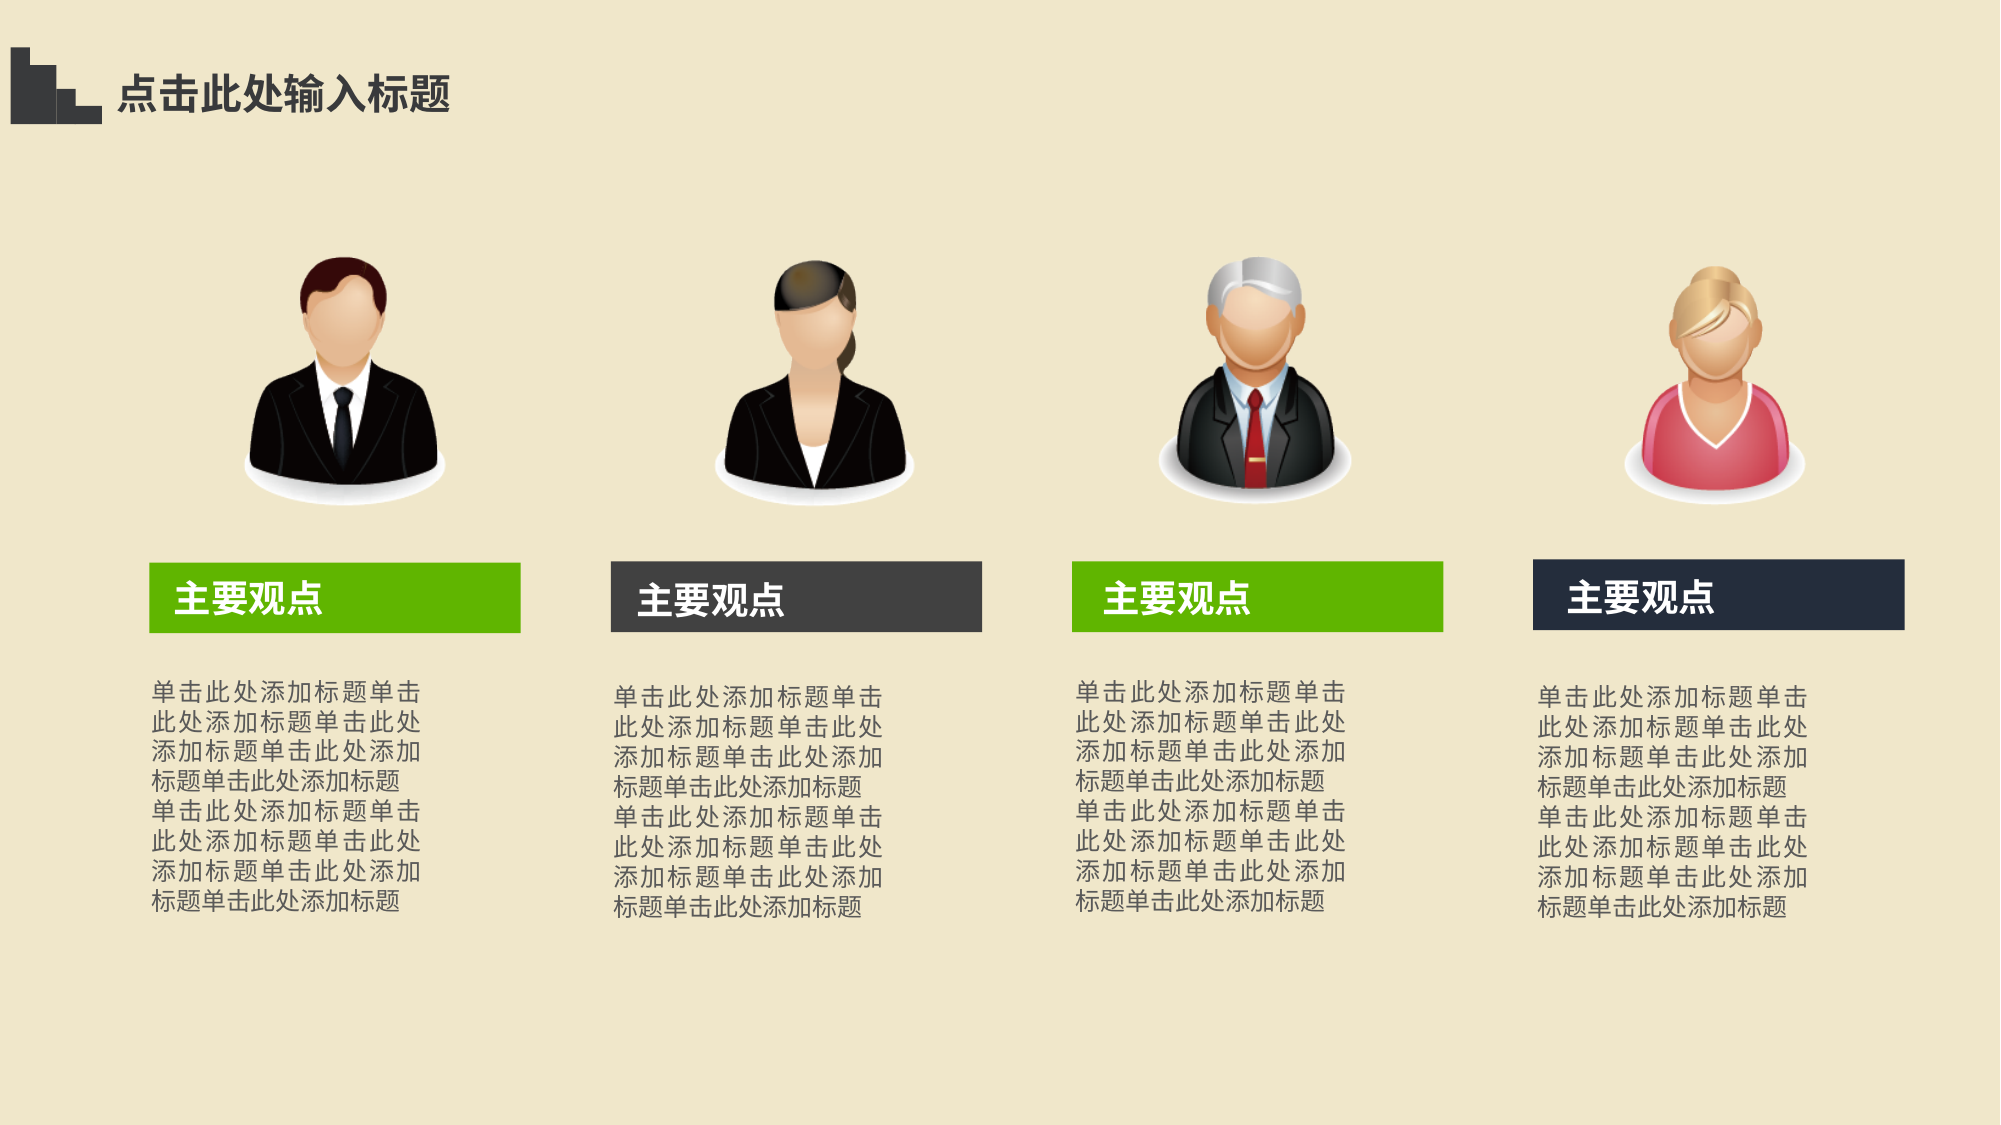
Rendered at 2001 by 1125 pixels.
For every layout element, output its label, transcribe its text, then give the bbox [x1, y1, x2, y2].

text_box 单击此处添加标题单击此处添加标题单击此处添加标题单击此处添加标题单击此处添加标题 单击此处添加标题单击此处添加标题单击此处添加标题单击此处添加标题单击此处添加标题 [1060, 668, 1362, 923]
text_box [610, 561, 983, 633]
picture [1581, 237, 1857, 515]
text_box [10, 47, 103, 125]
picture [1110, 218, 1406, 515]
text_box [1533, 559, 1905, 631]
text_box 单击此处添加标题单击此处添加标题单击此处添加标题单击此处添加标题单击此处添加标题 单击此处添加标题单击此处添加标题单击此处添加标题单击此处添加标题单击此处添加标题 [1522, 674, 1824, 929]
picture [673, 237, 950, 515]
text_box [149, 562, 521, 634]
picture [185, 236, 463, 515]
text_box 单击此处添加标题单击此处添加标题单击此处添加标题单击此处添加标题单击此处添加标题 单击此处添加标题单击此处添加标题单击此处添加标题单击此处添加标题单击此处添加标题 [598, 674, 899, 929]
text_box 点击此处输入标题 [102, 60, 481, 126]
text_box 单击此处添加标题单击此处添加标题单击此处添加标题单击此处添加标题单击此处添加标题 单击此处添加标题单击此处添加标题单击此处添加标题单击此处添加标题单击此处添加标题 [136, 668, 437, 923]
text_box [1072, 561, 1444, 633]
